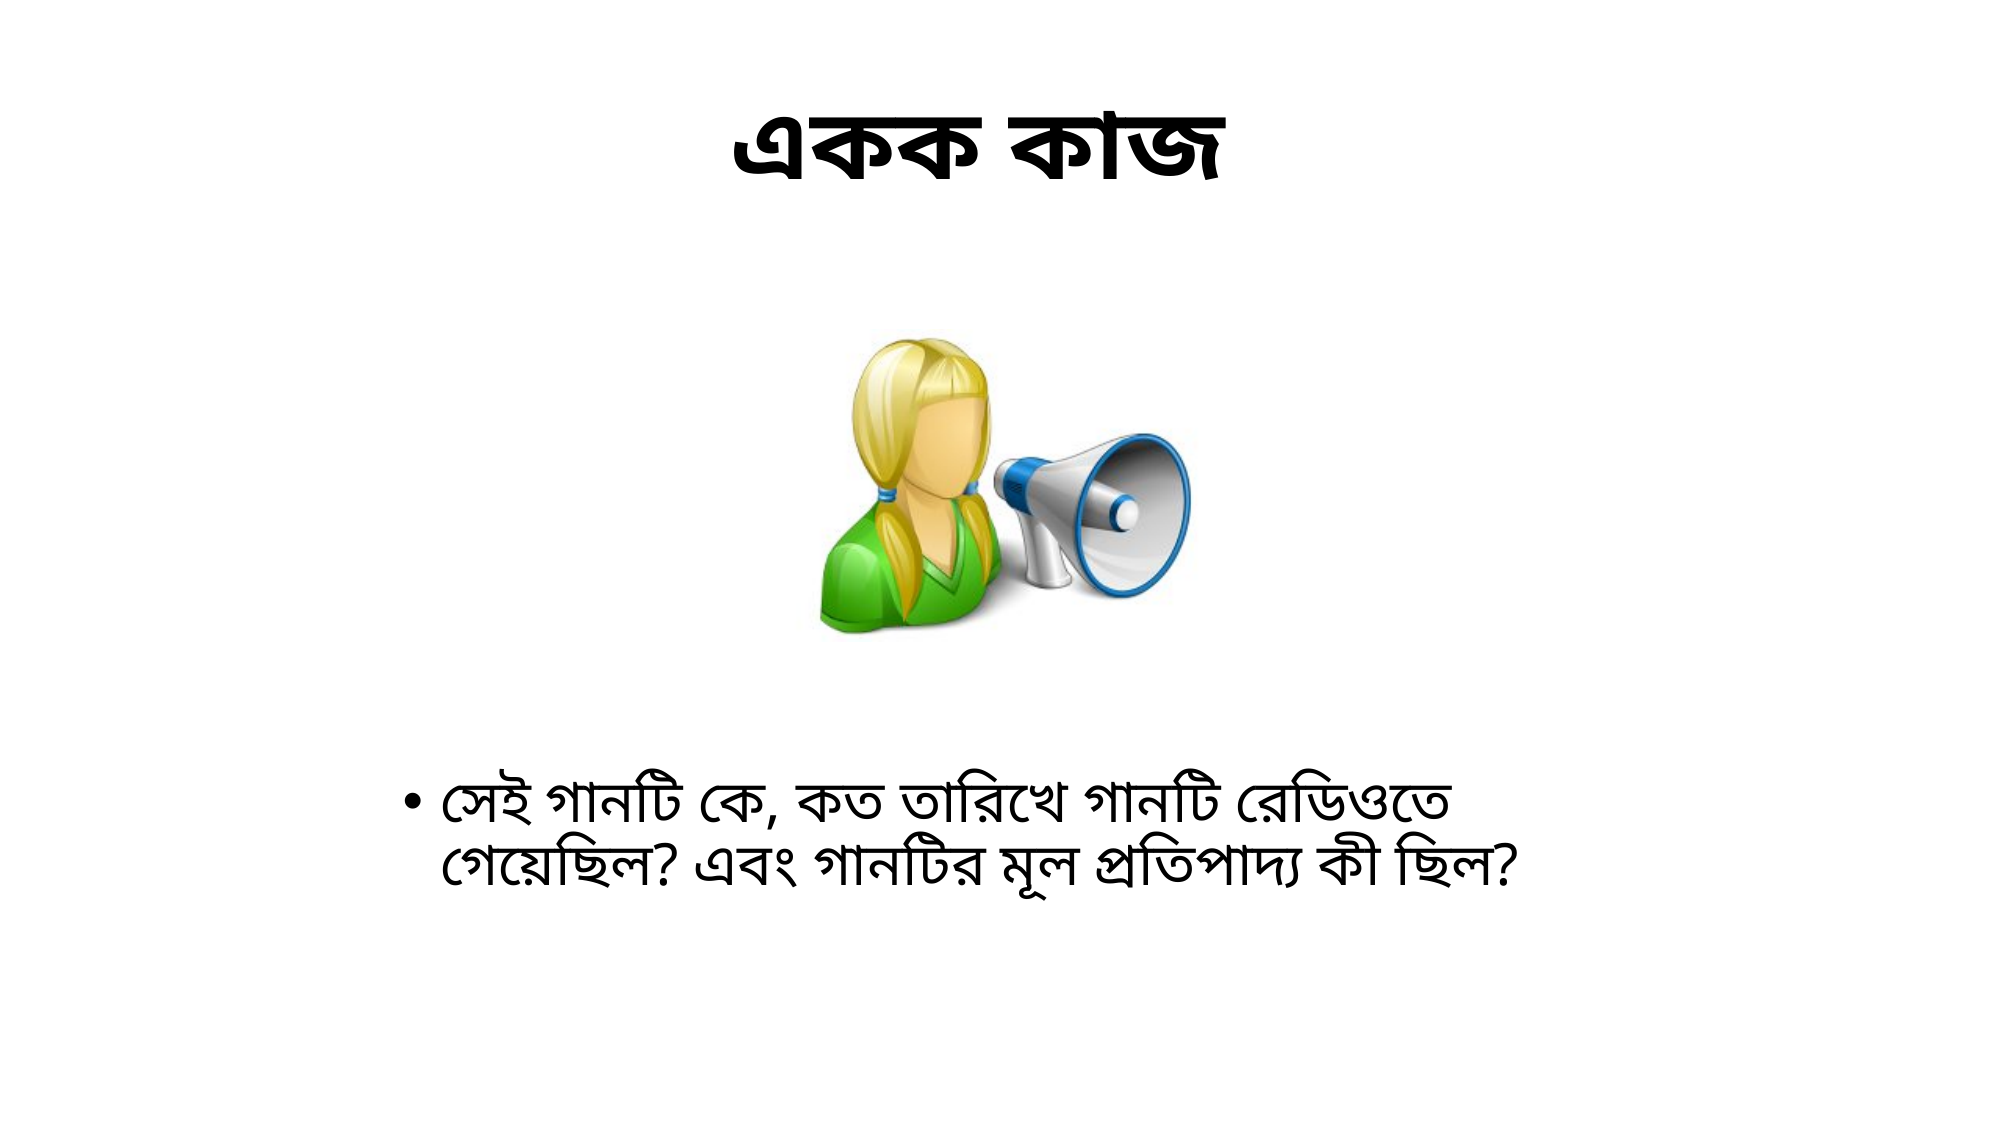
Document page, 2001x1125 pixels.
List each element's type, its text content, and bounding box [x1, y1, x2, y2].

text_box সেই গানটি কে, কত তারিখে গানটি রেডিওতে গেয়েছিল? এবং গানটির মূল প্রতিপাদ্য কী ছিল? [387, 765, 1662, 966]
text_box একক কাজ [699, 46, 1258, 234]
picture [771, 329, 1228, 642]
